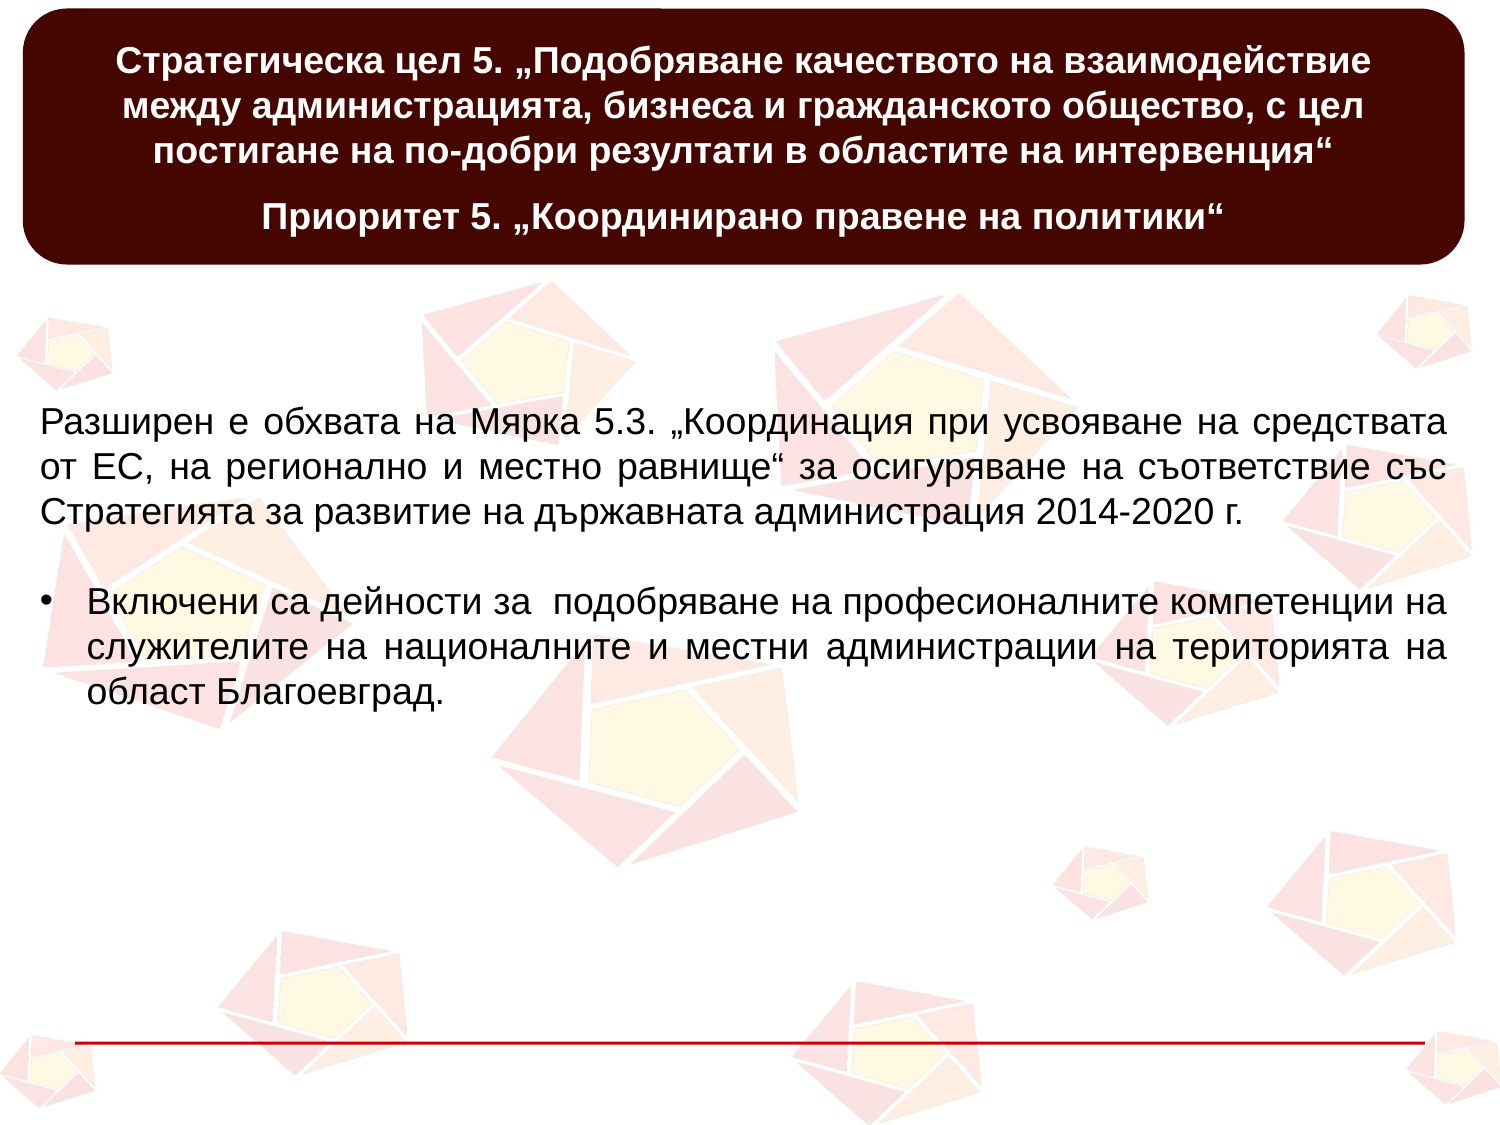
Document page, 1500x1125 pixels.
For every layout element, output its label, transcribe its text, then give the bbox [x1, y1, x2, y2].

subtitle Разширен е обхвата на Мярка 5.3. „Координация при усвояване на средствата от ЕС, на регионално и местно равнище“ за осигуряване на съответствие със Стратегията за развитие на държавната администрация 2014-2020 г. Включени са дейности за подобряване на професионалните компетенции на служителите на националните и местни администрации на територията на област Благоевград. [24, 299, 1463, 1125]
picture [0, 0, 1500, 1125]
text_box Стратегическа цел 5. „Подобряване качеството на взаимодействие между администрацията, бизнеса и гражданското общество, с цел постигане на по-добри резултати в областите на интервенция“ Приоритет 5. „Координирано правене на политики“ [24, 10, 1463, 263]
